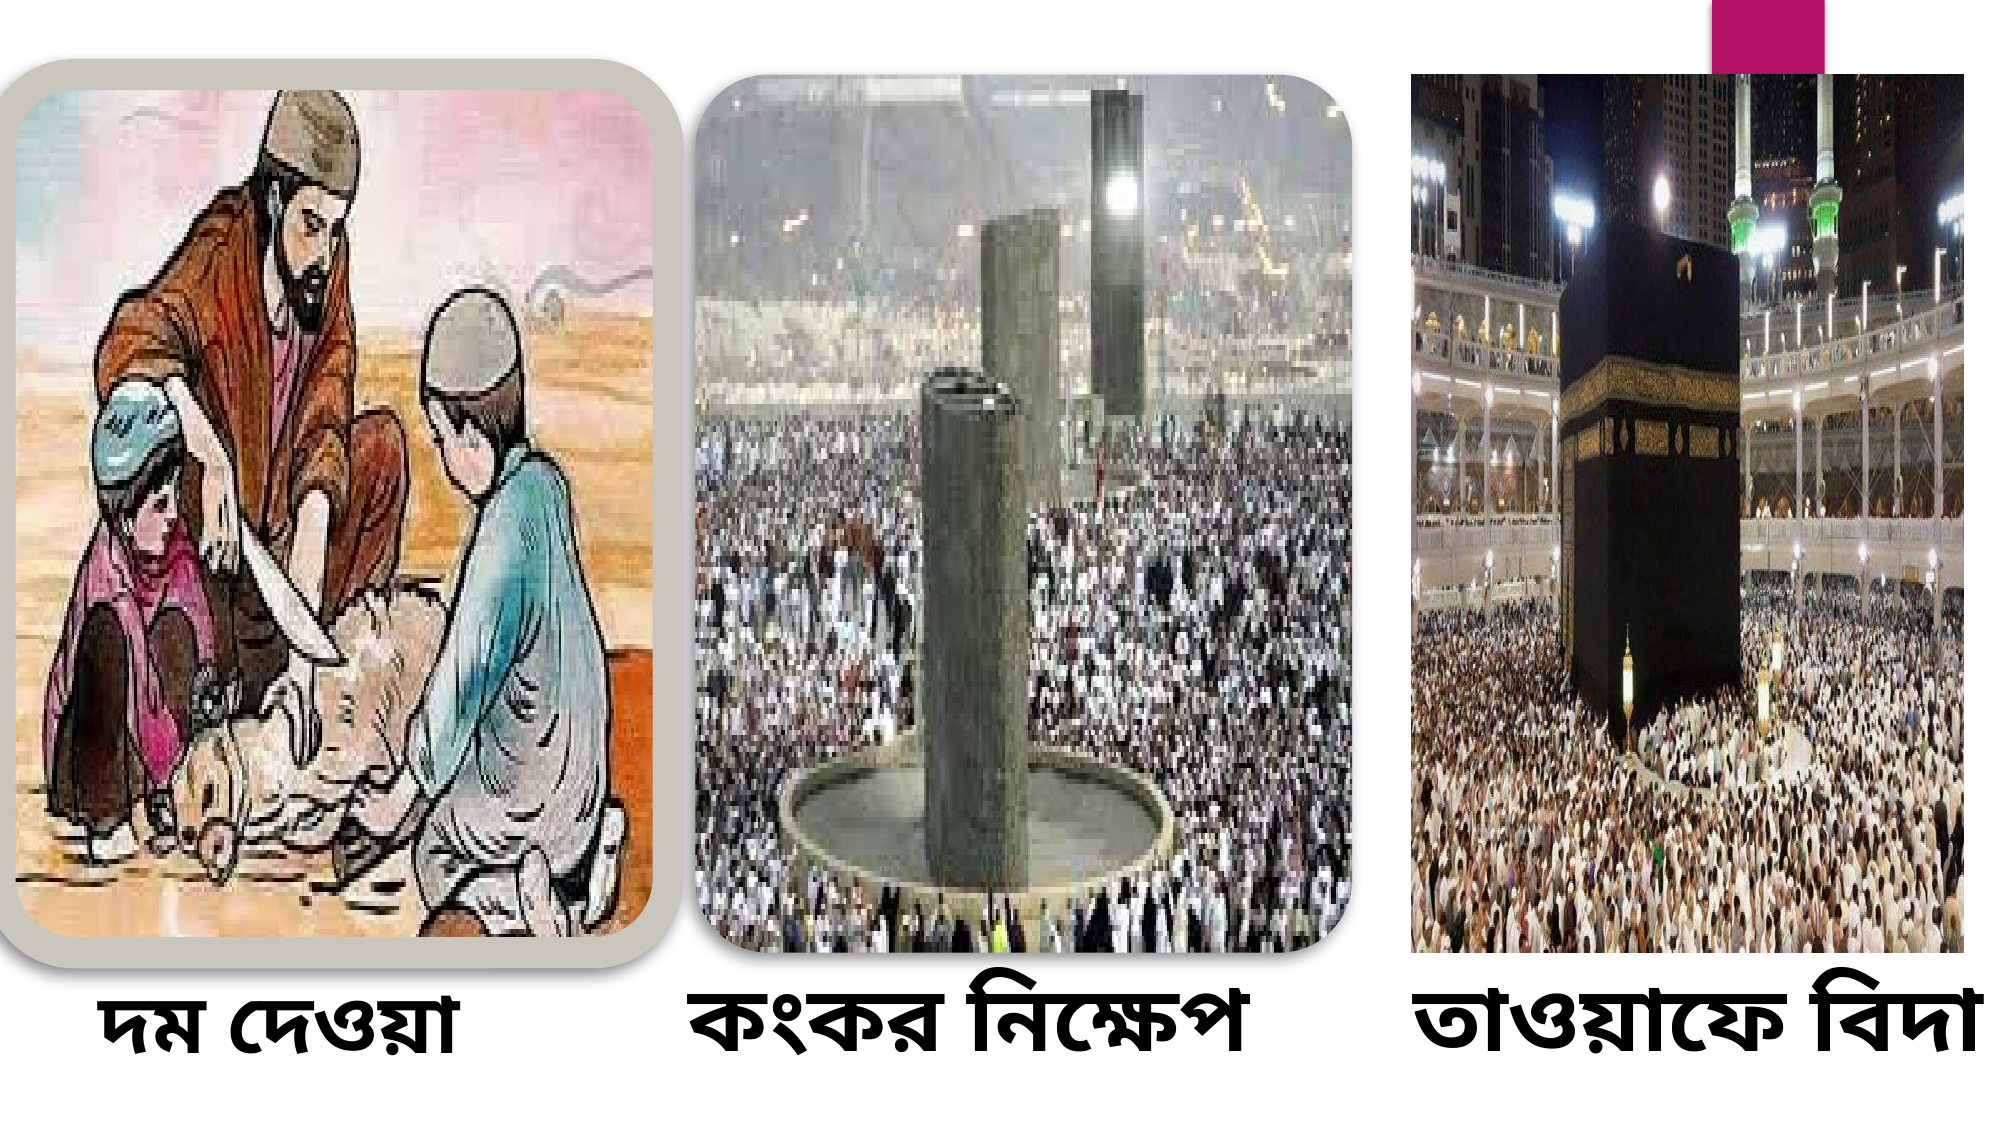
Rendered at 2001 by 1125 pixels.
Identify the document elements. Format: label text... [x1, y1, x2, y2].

text_box তাওয়াফে বিদা [1398, 952, 1998, 1078]
text_box দম দেওয়া [84, 962, 475, 1078]
text_box কংকর নিক্ষেপ [673, 952, 1265, 1078]
picture [0, 74, 669, 953]
picture [695, 74, 1353, 953]
picture [1411, 74, 1964, 953]
